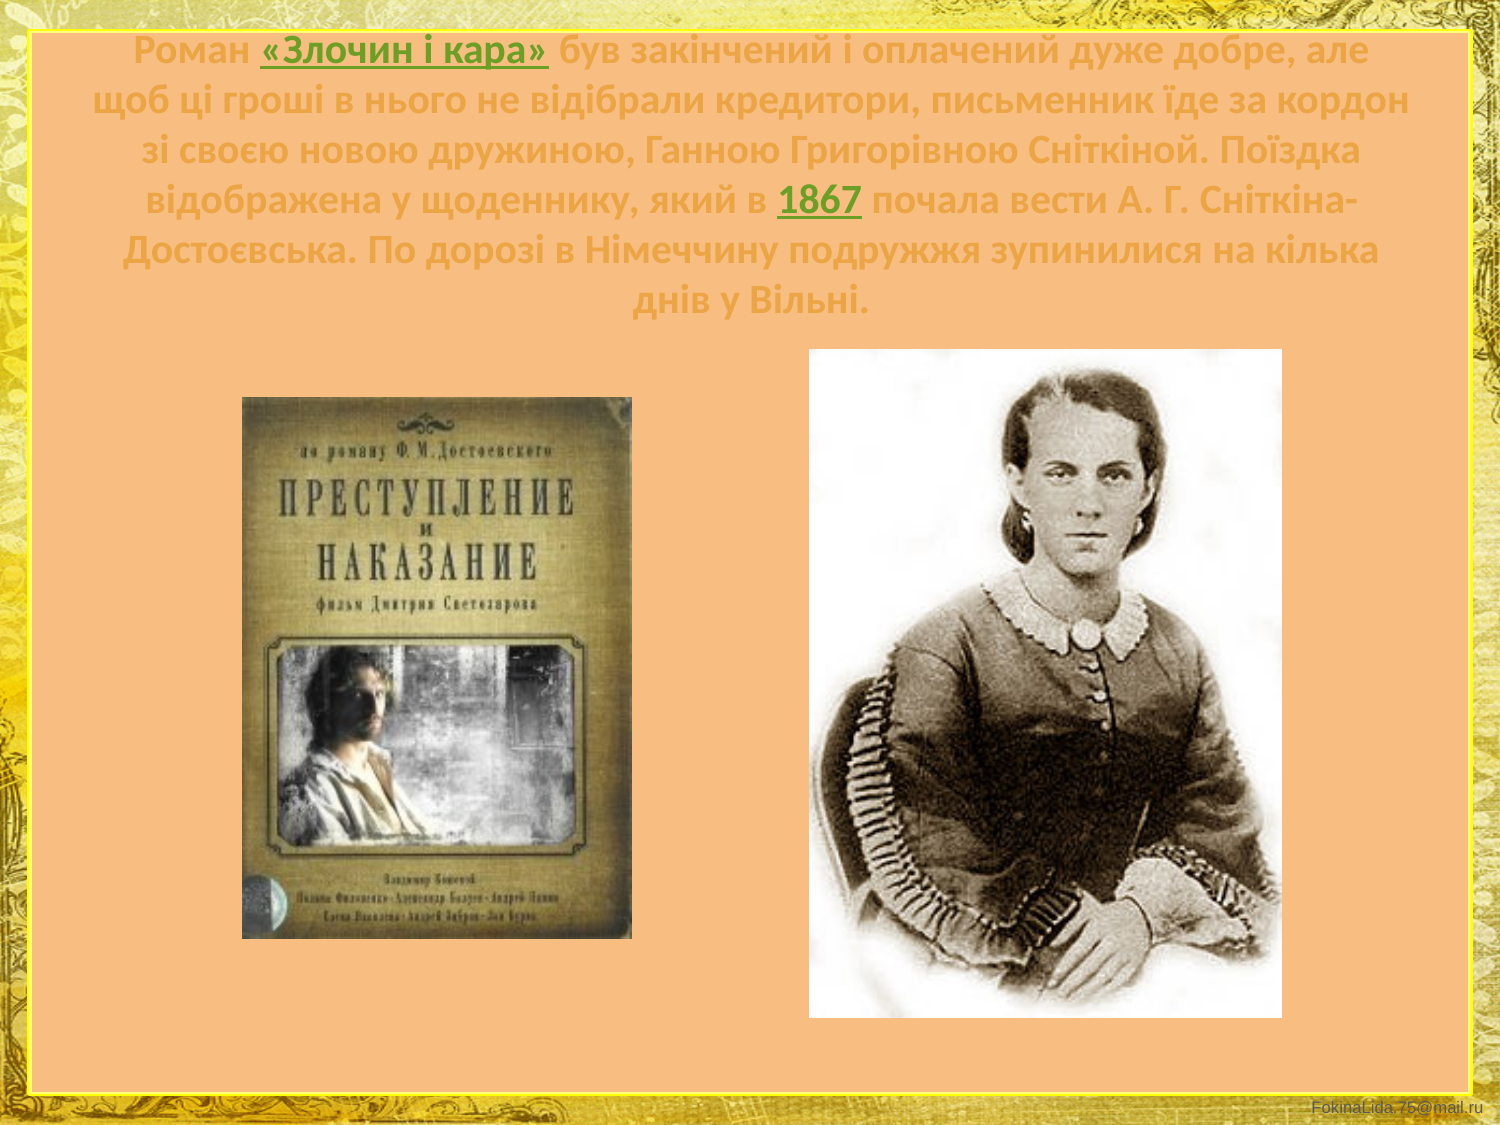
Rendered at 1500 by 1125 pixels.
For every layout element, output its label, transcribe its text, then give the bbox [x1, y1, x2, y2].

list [241, 396, 633, 939]
title Роман «Злочин і кара» був закінчений і оплачений дуже добре, але щоб ці гроші в нього не відібрали кредитори, письменник їде за кордон зі своєю новою дружиною, Ганною Григорівною Сніткіной. Поїздка відображена у щоденнику, який в 1867 почала вести А. Г. Сніткіна-Достоєвська. По дорозі в Німеччину подружжя зупинилися на кілька днів у Вільні. [76, 77, 1427, 266]
picture [0, 0, 1500, 1125]
